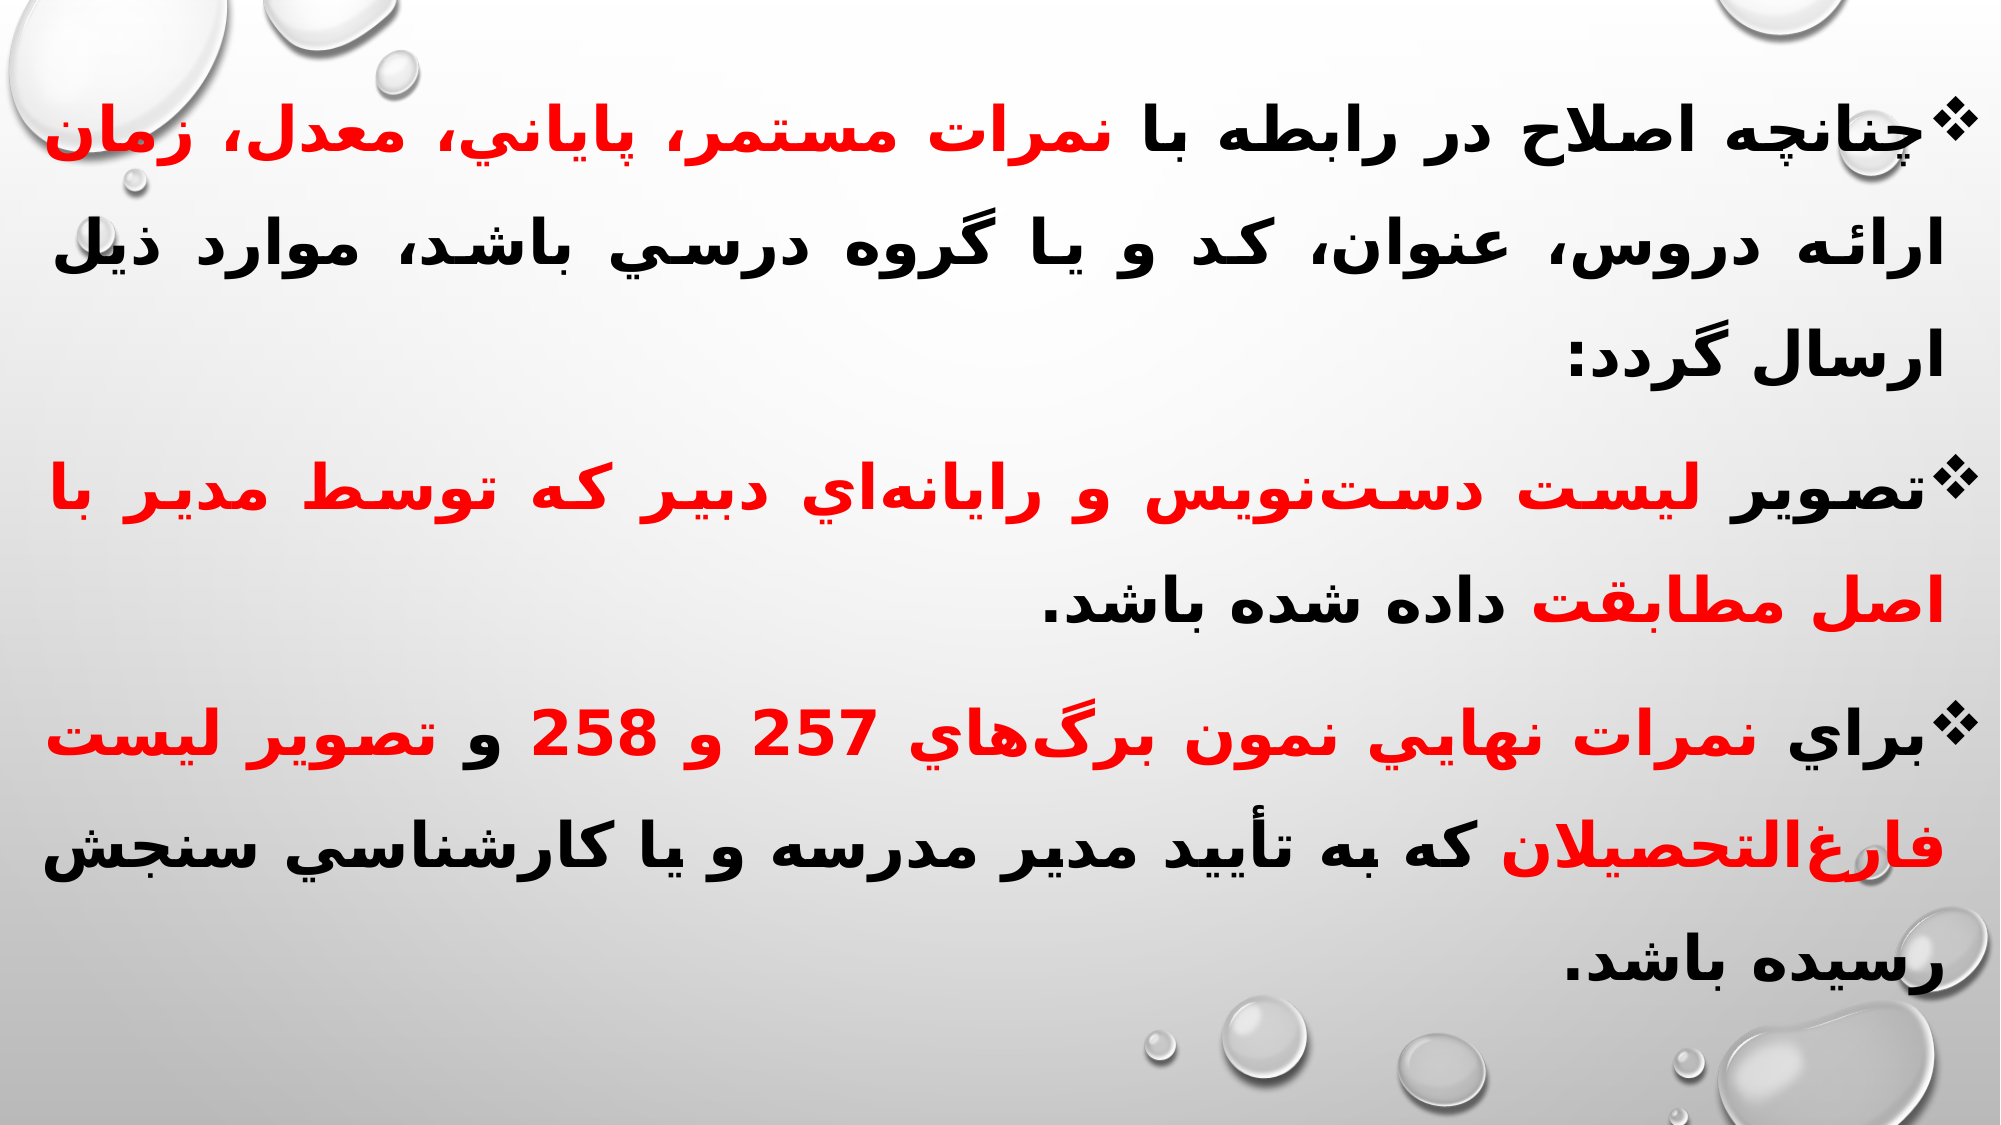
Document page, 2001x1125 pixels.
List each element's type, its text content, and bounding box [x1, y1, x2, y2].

picture [0, 0, 2000, 1125]
list چنانچه اصلاح در رابطه با نمرات مستمر، پاياني، معدل، زمان ارائه دروس، عنوان، كد و يا گروه درسي باشد، موارد ذيل ارسال گردد: تصوير ليست دست‌نويس و رايانه‌اي دبير كه توسط مدير با اصل مطابقت داده شده باشد. براي نمرات نهايي نمون برگ‌هاي 257 و 258 و تصوير ليست فارغ‌التحصيلان كه به تأييد مدير مدرسه و يا كارشناسي سنجش رسيده باشد. [25, 44, 2000, 1082]
